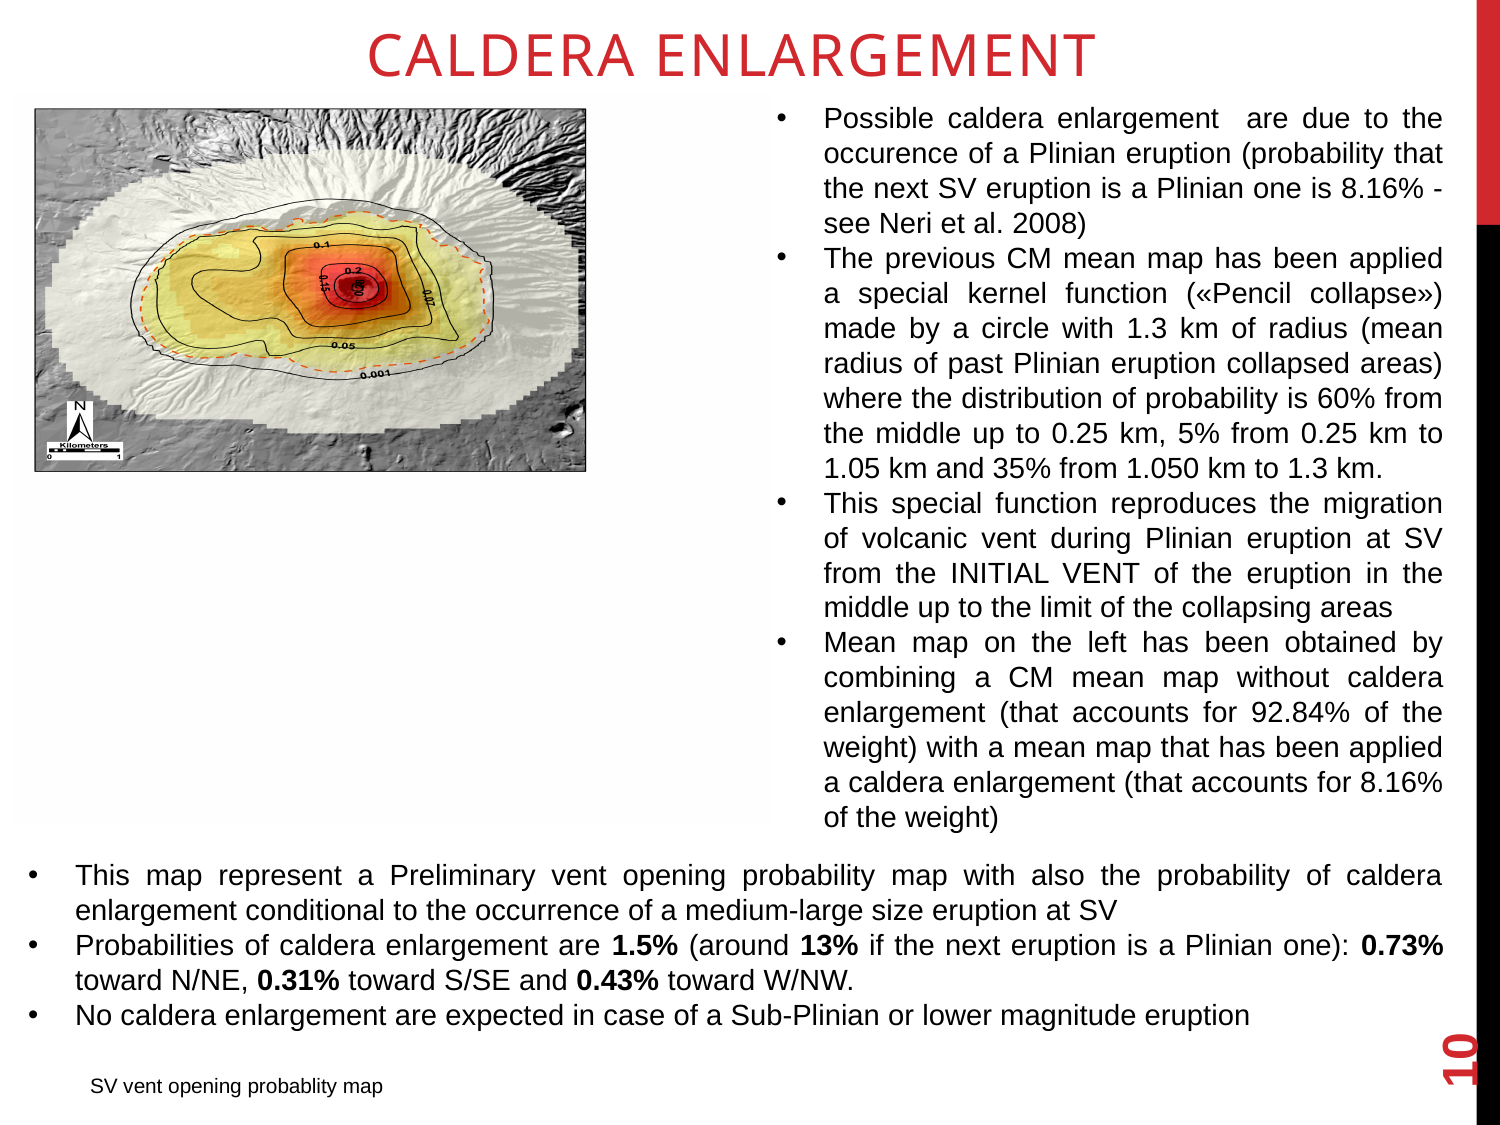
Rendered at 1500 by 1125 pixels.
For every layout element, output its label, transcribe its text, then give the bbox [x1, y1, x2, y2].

text_box Possible caldera enlargement are due to the occurence of a Plinian eruption (probability that the next SV eruption is a Plinian one is 8.16% - see Neri et al. 2008) The previous CM mean map has been applied a special kernel function («Pencil collapse») made by a circle with 1.3 km of radius (mean radius of past Plinian eruption collapsed areas) where the distribution of probability is 60% from the middle up to 0.25 km, 5% from 0.25 km to 1.05 km and 35% from 1.050 km to 1.3 km. This special function reproduces the migration of volcanic vent during Plinian eruption at SV from the INITIAL VENT of the eruption in the middle up to the limit of the collapsing areas Mean map on the left has been obtained by combining a CM mean map without caldera enlargement (that accounts for 92.84% of the weight) with a mean map that has been applied a caldera enlargement (that accounts for 8.16% of the weight) [761, 92, 1459, 841]
list Caldera enlargement [17, 19, 1447, 92]
text_box This map represent a Preliminary vent opening probability map with also the probability of caldera enlargement conditional to the occurrence of a medium-large size eruption at SV Probabilities of caldera enlargement are 1.5% (around 13% if the next eruption is a Plinian one): 0.73% toward N/NE, 0.31% toward S/SE and 0.43% toward W/NW. No caldera enlargement are expected in case of a Sub-Plinian or lower magnitude eruption [13, 849, 1459, 1039]
picture [12, 91, 771, 823]
footer SV vent opening probablity map [75, 1065, 638, 1112]
slide_number 10 [1427, 887, 1488, 1104]
